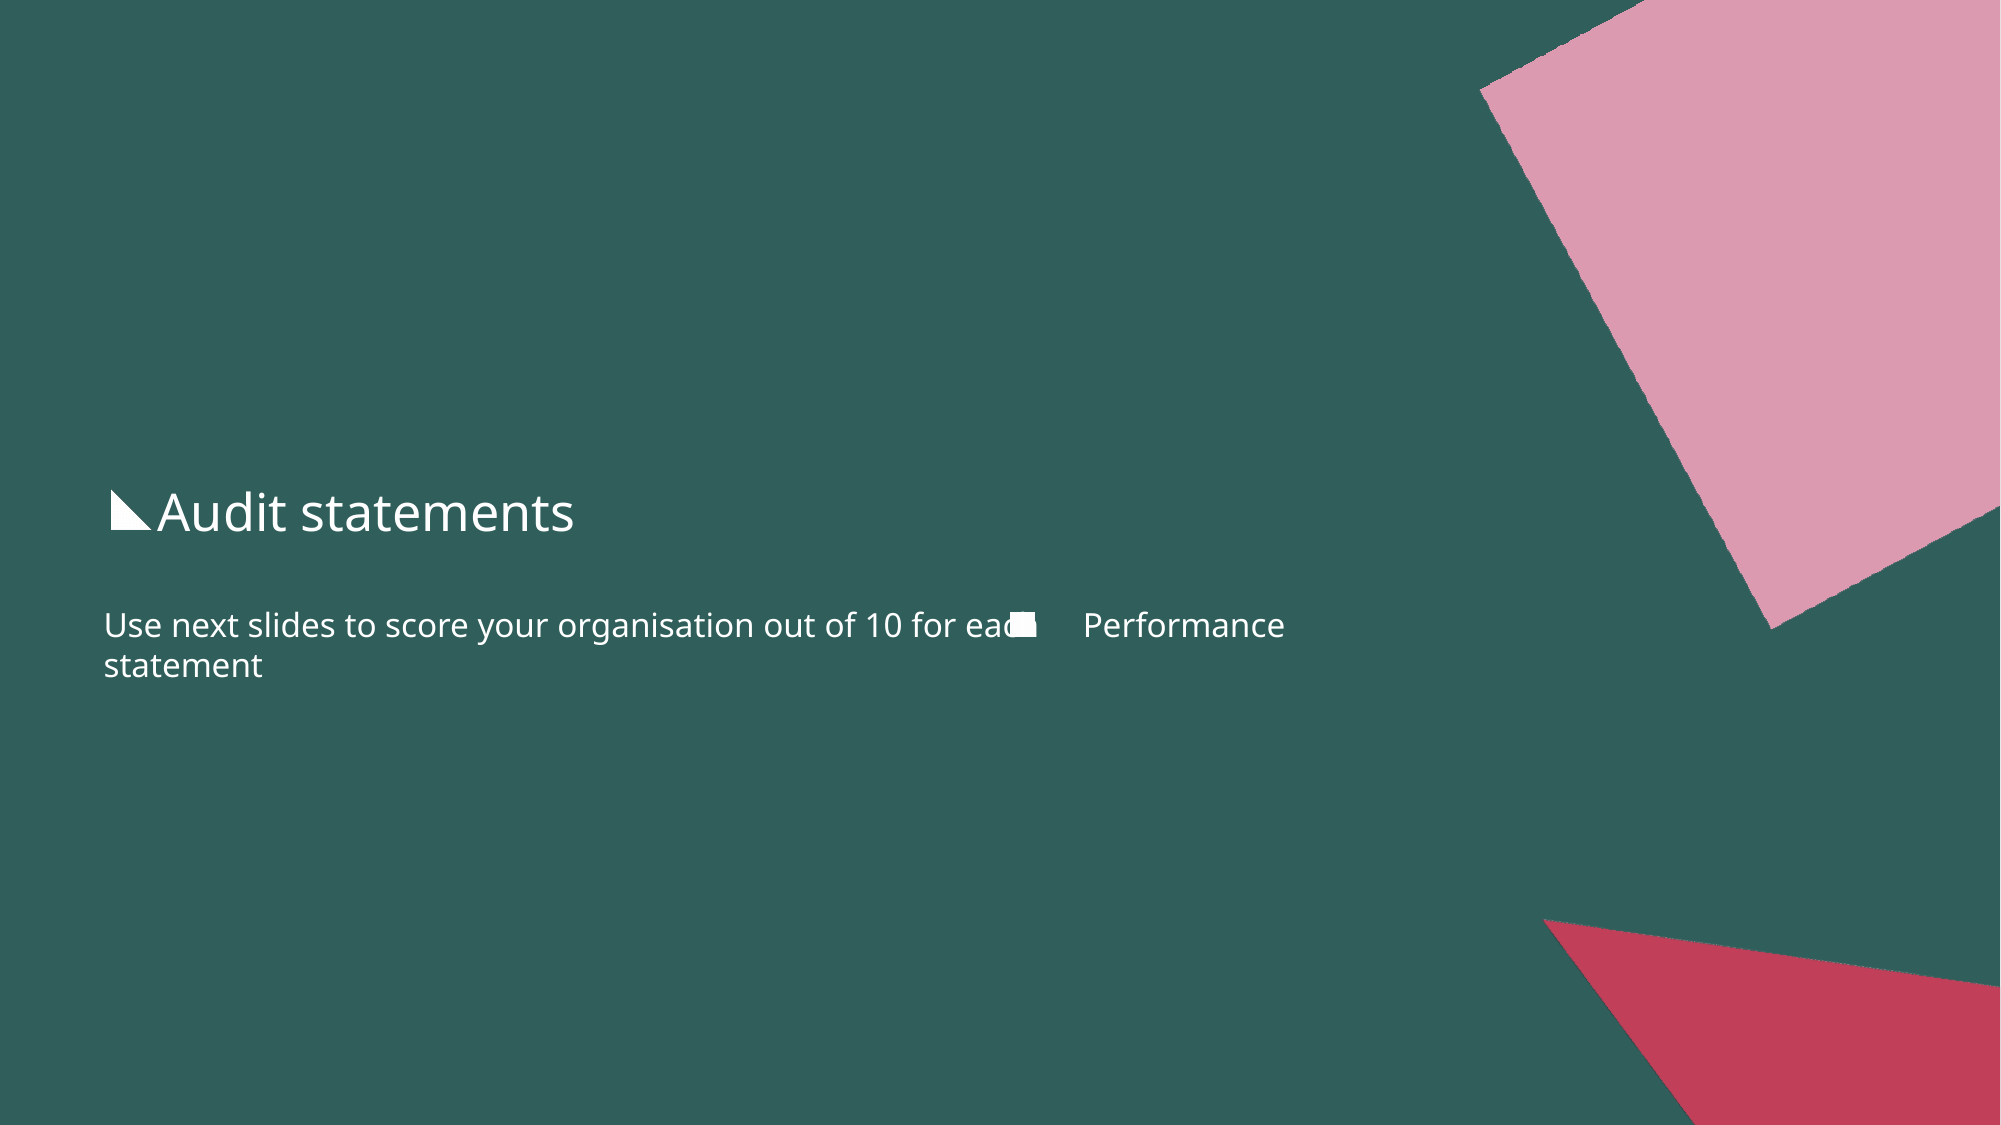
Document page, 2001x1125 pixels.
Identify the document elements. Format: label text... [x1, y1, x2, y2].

text_box Audit statements Use next slides to score your organisation out of 10 for each Performance statement [88, 471, 1435, 692]
picture [1541, 579, 2001, 1125]
picture [1010, 612, 1035, 637]
picture [111, 489, 152, 530]
picture [1479, 0, 2001, 629]
